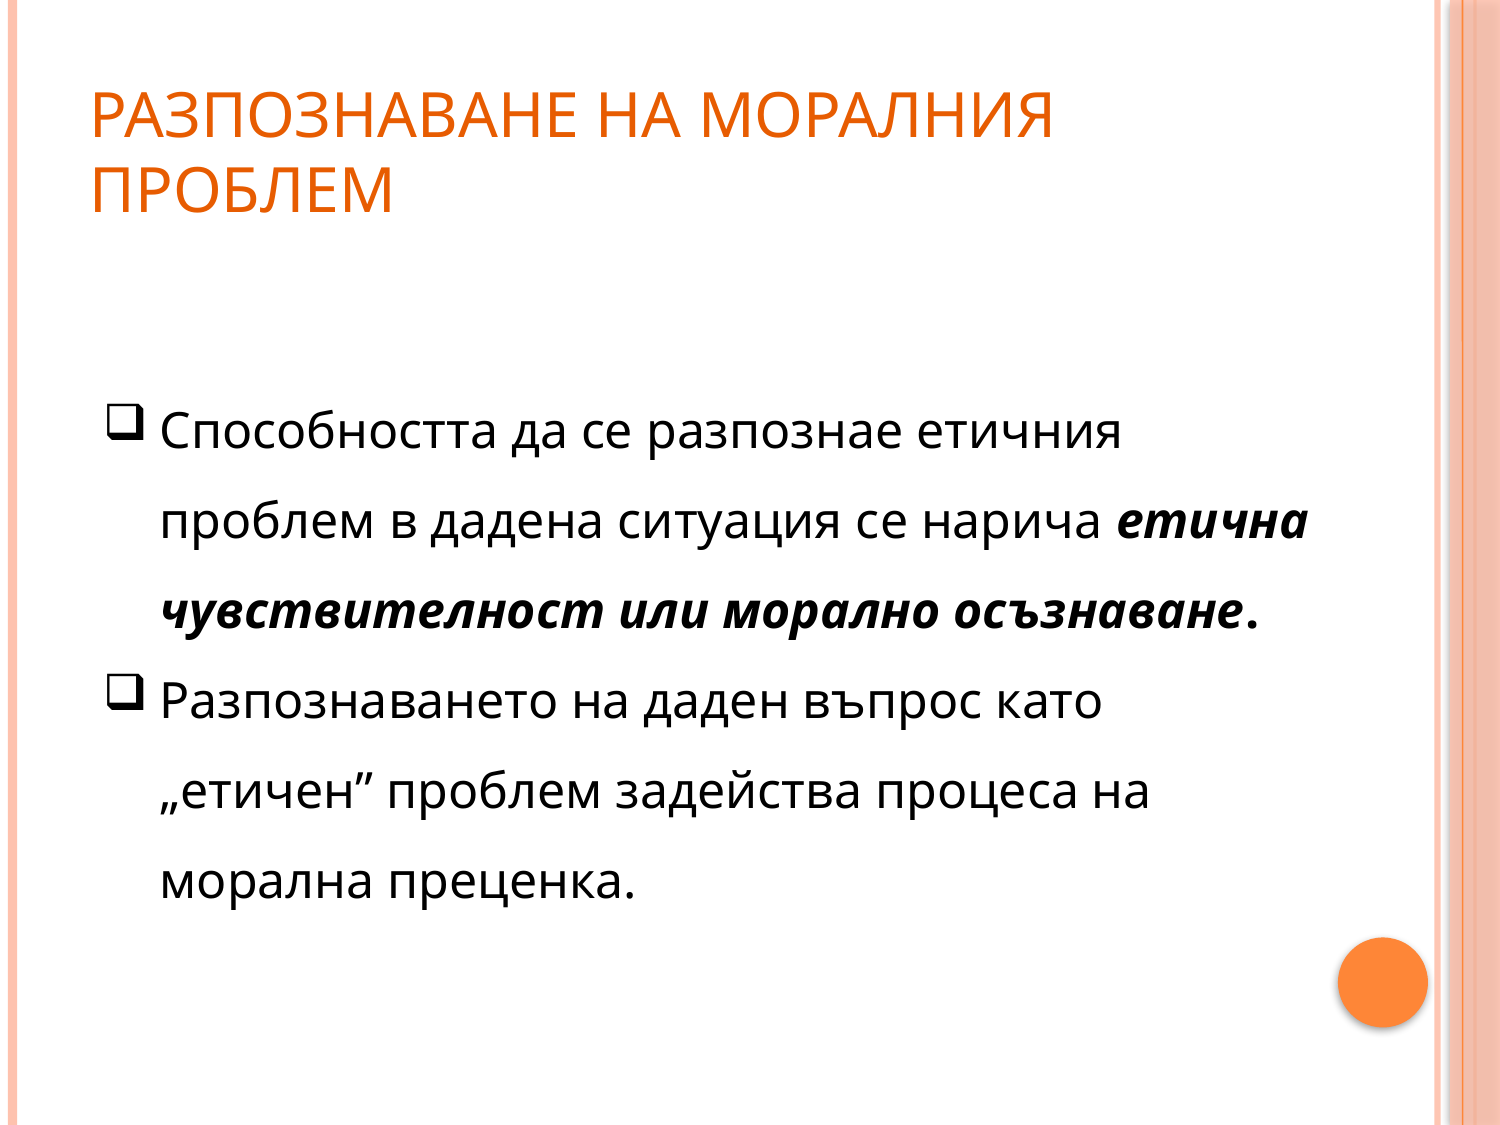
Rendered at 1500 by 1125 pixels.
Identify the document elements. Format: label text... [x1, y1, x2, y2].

title Разпознаване на моралния проблем [75, 45, 1300, 233]
text_box Способността да се разпознае етичния проблем в дадена ситуация се нарича етична чувствителност или морално осъзнаване. Разпознаването на даден въпрос като „етичен” проблем задейства процеса на морална преценка. [88, 361, 1341, 917]
